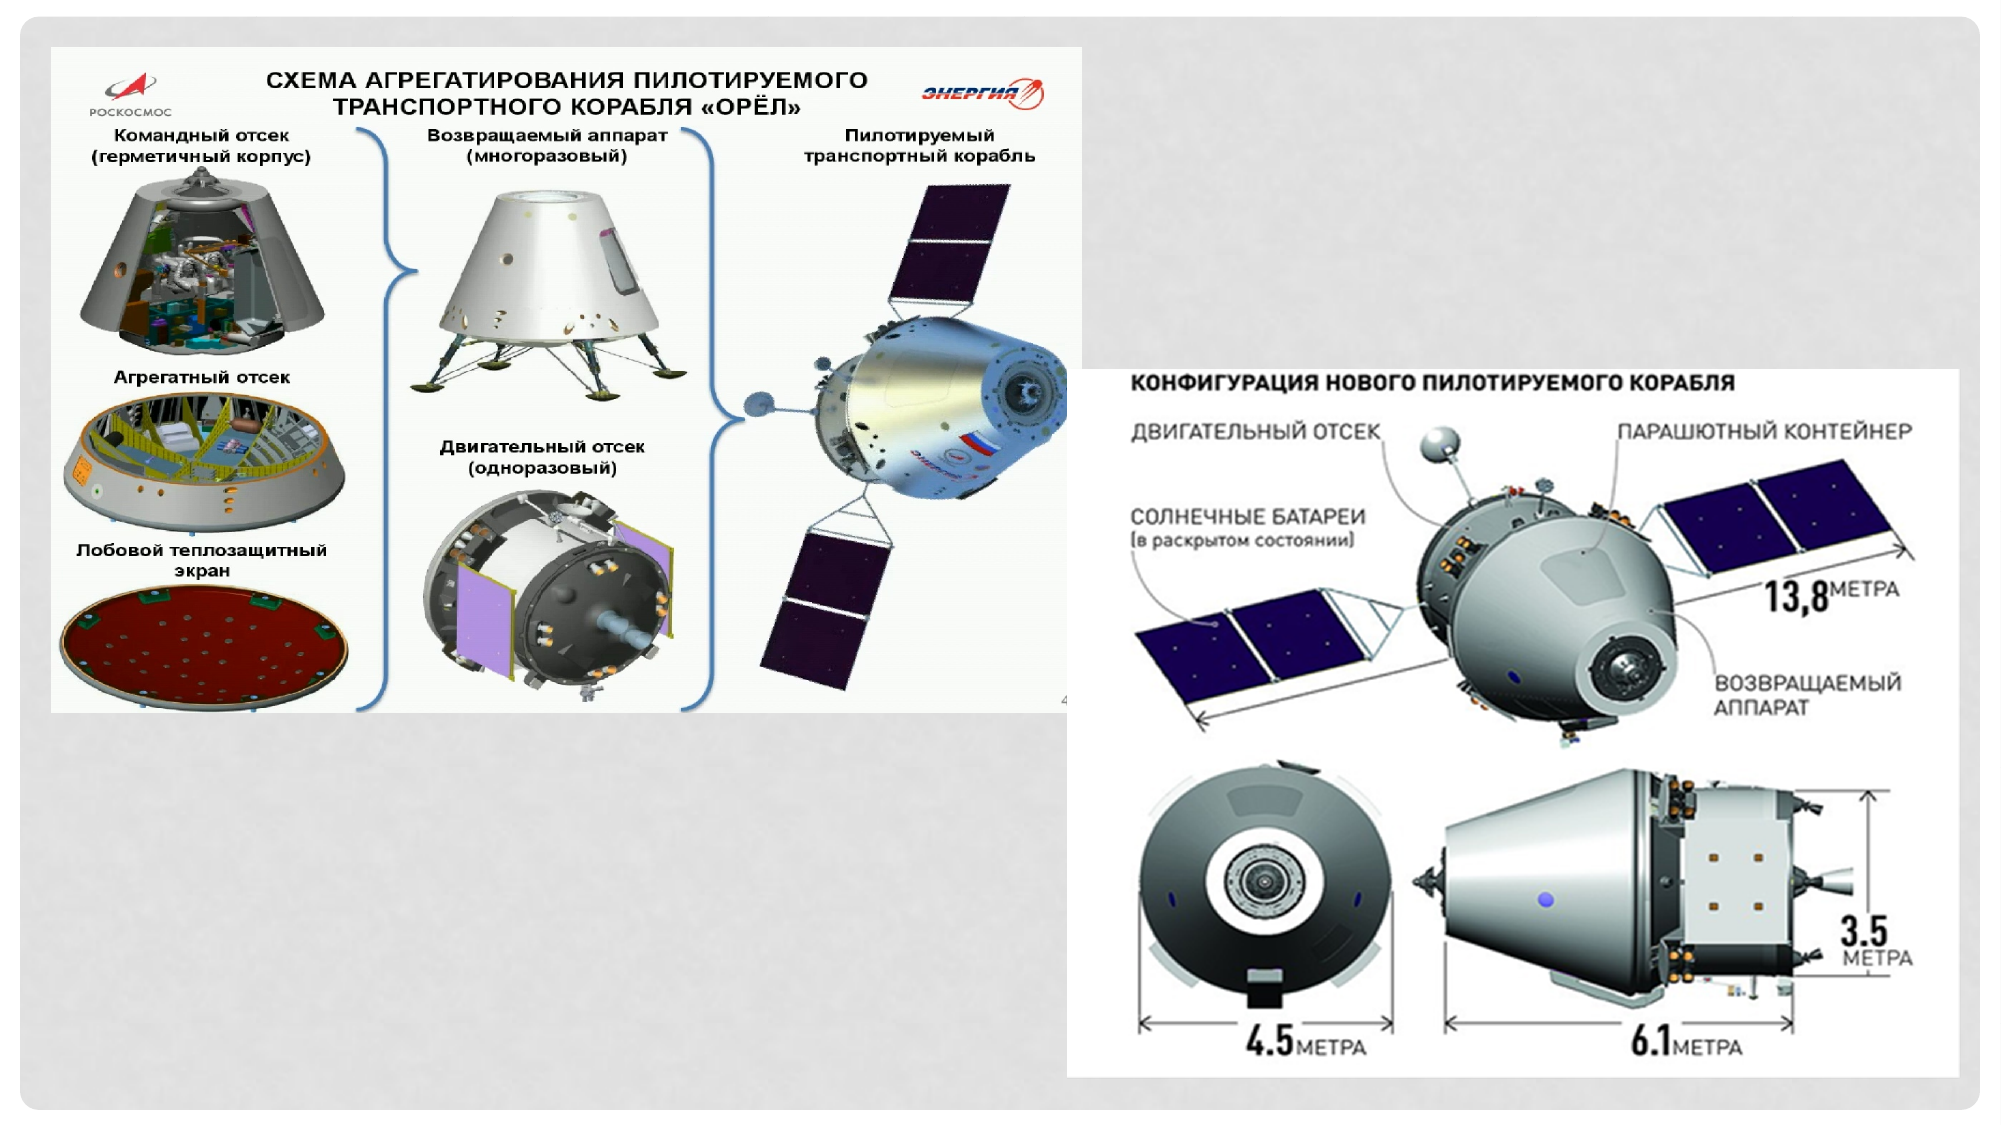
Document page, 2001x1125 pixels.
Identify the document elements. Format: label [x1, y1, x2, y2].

picture [51, 47, 1962, 1079]
